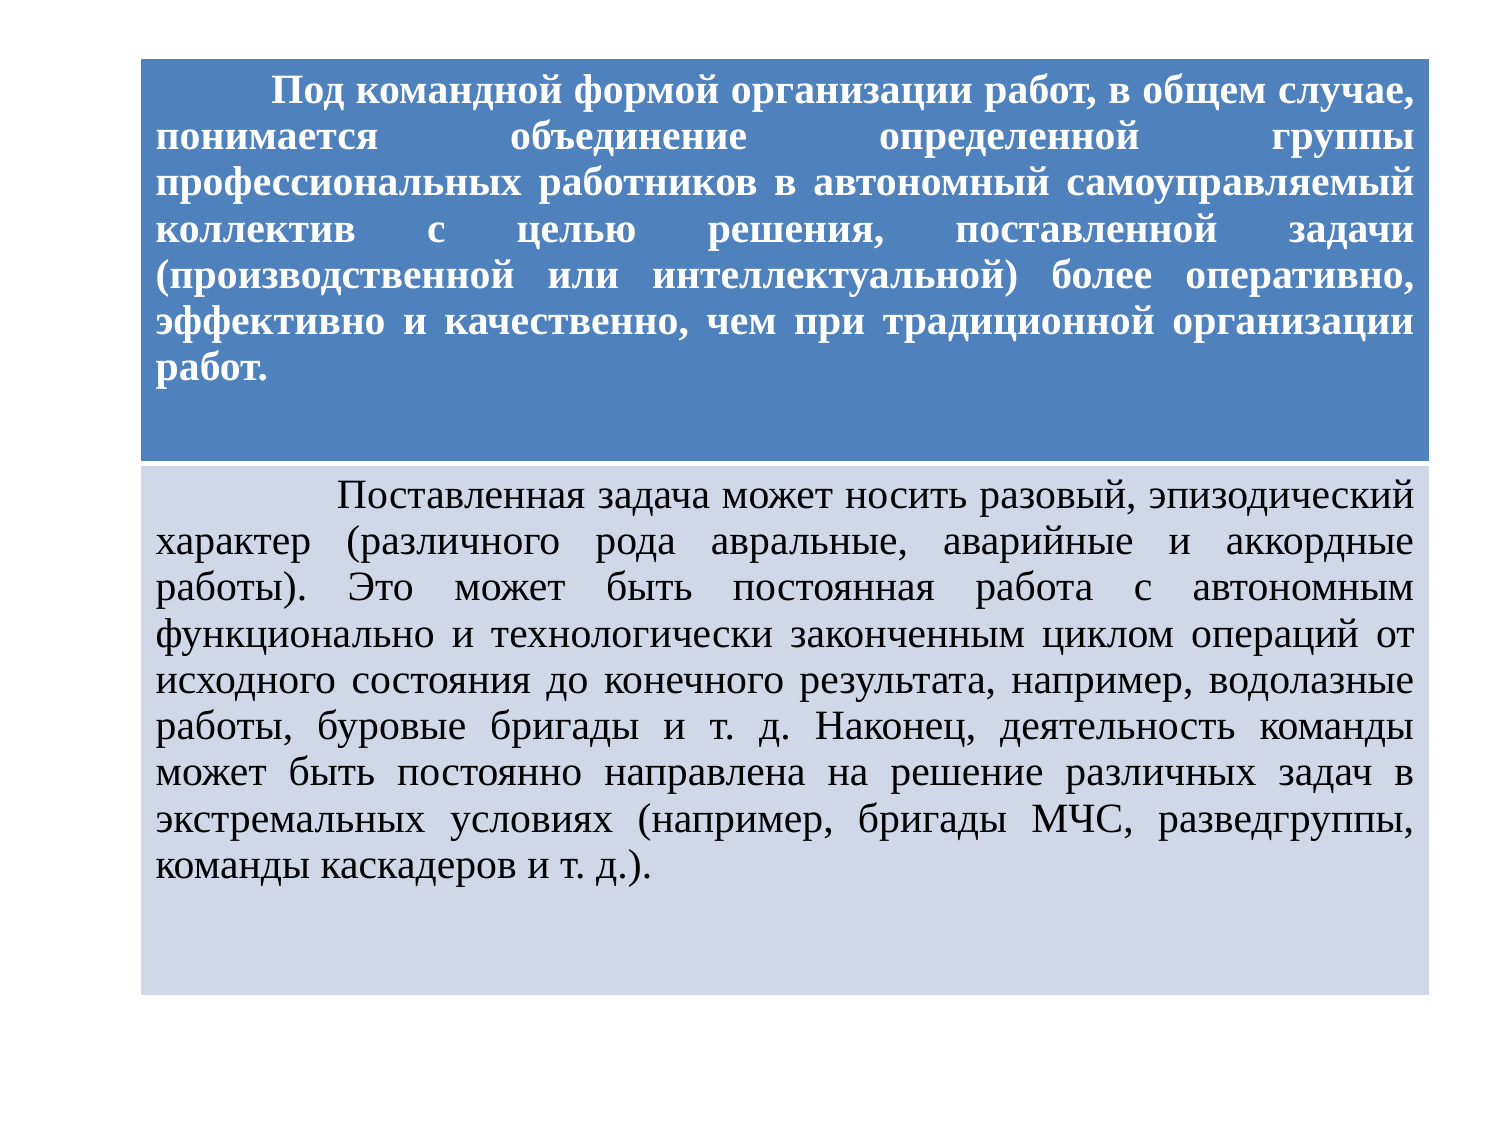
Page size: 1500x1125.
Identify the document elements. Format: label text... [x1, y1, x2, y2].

table_header Под командной формой организации работ, в общем случае, понимается объединение определенной группы профессиональных работников в автономный самоуправляемый коллектив с целью решения, поставленной задачи (производственной или интеллектуальной) более оперативно, эффективно и качественно, чем при традиционной организации работ. [141, 59, 1429, 461]
table_cell Поставленная задача может носить разовый, эпизодический характер (различного рода авральные, аварийные и аккордные работы). Это может быть постоянная работа с автономным функционально и технологически законченным циклом операций от исходного состояния до конечного результата, например, водолазные работы, буровые бригады и т. д. Наконец, деятельность команды может быть постоянно направлена на решение различных задач в экстремальных условиях (например, бригады МЧС, разведгруппы, команды каскадеров и т. д.). [141, 466, 1429, 995]
